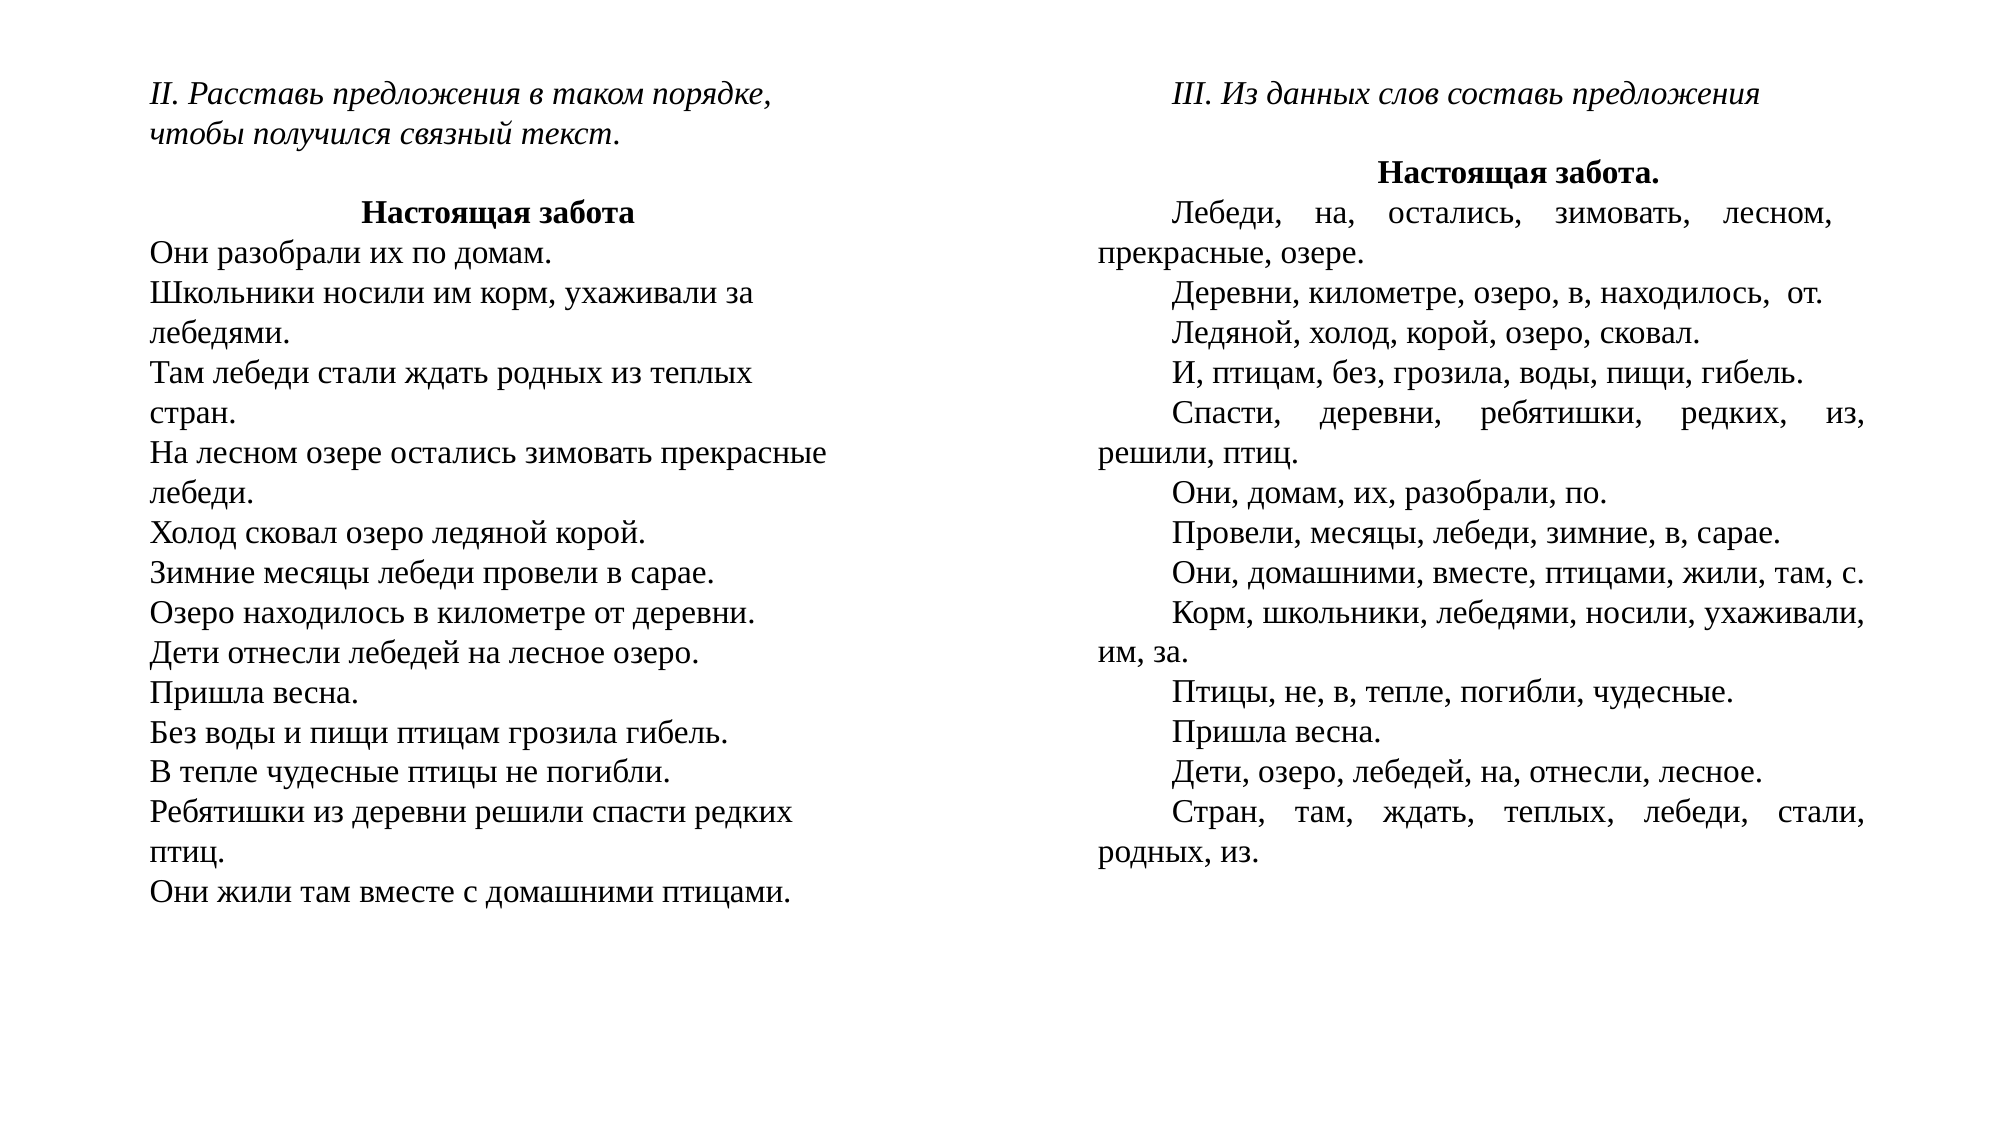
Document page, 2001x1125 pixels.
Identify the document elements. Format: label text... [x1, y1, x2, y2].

text_box III. Из данных слов составь предложения Настоящая забота. Лебеди, на, остались, зимовать, лесном, прекрасные, озере. Деревни, километре, озеро, в, находилось, от. Ледяной, холод, корой, озеро, сковал. И, птицам, без, грозила, воды, пищи, гибель. Спасти, деревни, ребятишки, редких, из, решили, птиц. Они, домам, их, разобрали, по. Провели, месяцы, лебеди, зимние, в, сарае. Они, домашними, вместе, птицами, жили, там, с. Корм, школьники, лебедями, носили, ухаживали, им, за. Птицы, не, в, тепле, погибли, чудесные. Пришла весна. Дети, озеро, лебедей, на, отнесли, лесное. Стран, там, ждать, теплых, лебеди, стали, родных, из. [1083, 63, 1881, 877]
list II. Расставь предложения в таком порядке, чтобы получился связный текст. Настоящая забота Они разобрали их по домам. Школьники носили им корм, ухаживали за лебедями. Там лебеди стали ждать родных из теплых стран. На лесном озере остались зимовать прекрасные лебеди. Холод сковал озеро ледяной корой. Зимние месяцы лебеди провели в сарае. Озеро находилось в километре от деревни. Дети отнесли лебедей на лесное озеро. Пришла весна. Без воды и пищи птицам грозила гибель. В тепле чудесные птицы не погибли. Ребятишки из деревни решили спасти редких птиц. Они жили там вместе с домашними птицами. [97, 63, 863, 1027]
